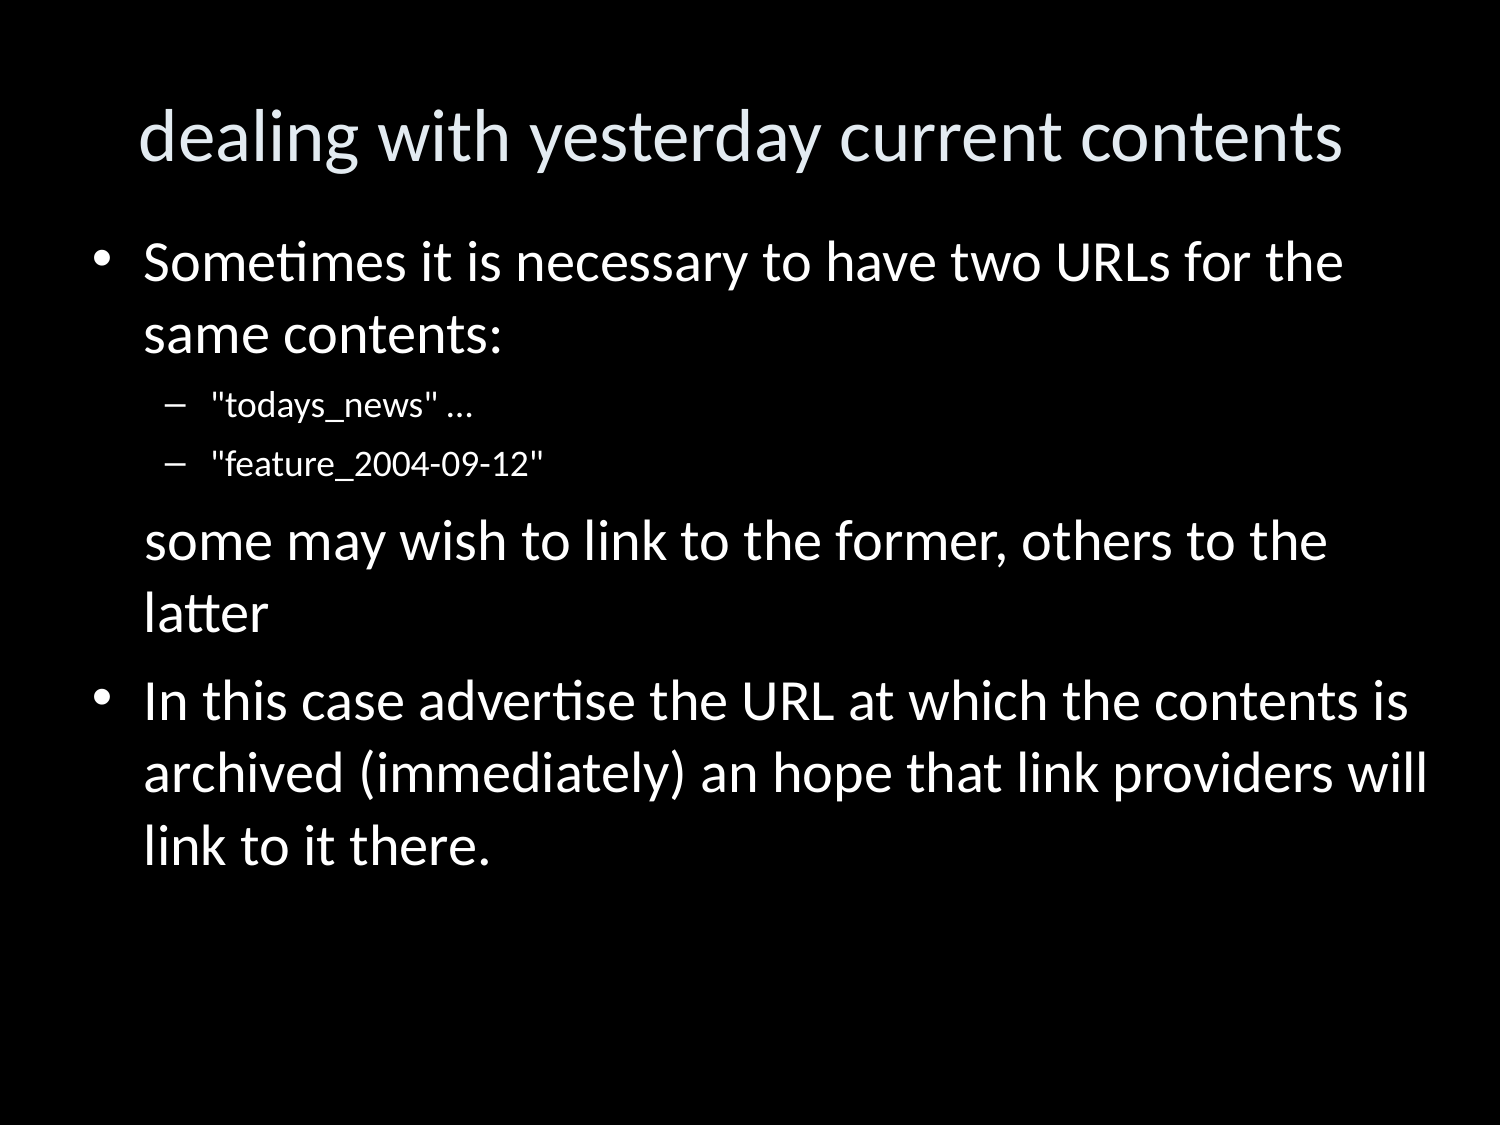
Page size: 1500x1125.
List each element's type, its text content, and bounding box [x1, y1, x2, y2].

text_box Sometimes it is necessary to have two URLs for the same contents: "todays_news" … "feature_2004-09-12" some may wish to link to the former, others to the latter In this case advertise the URL at which the contents is archived (immediately) an hope that link providers will link to it there. [75, 212, 1463, 1063]
text_box dealing with yesterday current contents [74, 45, 1425, 233]
